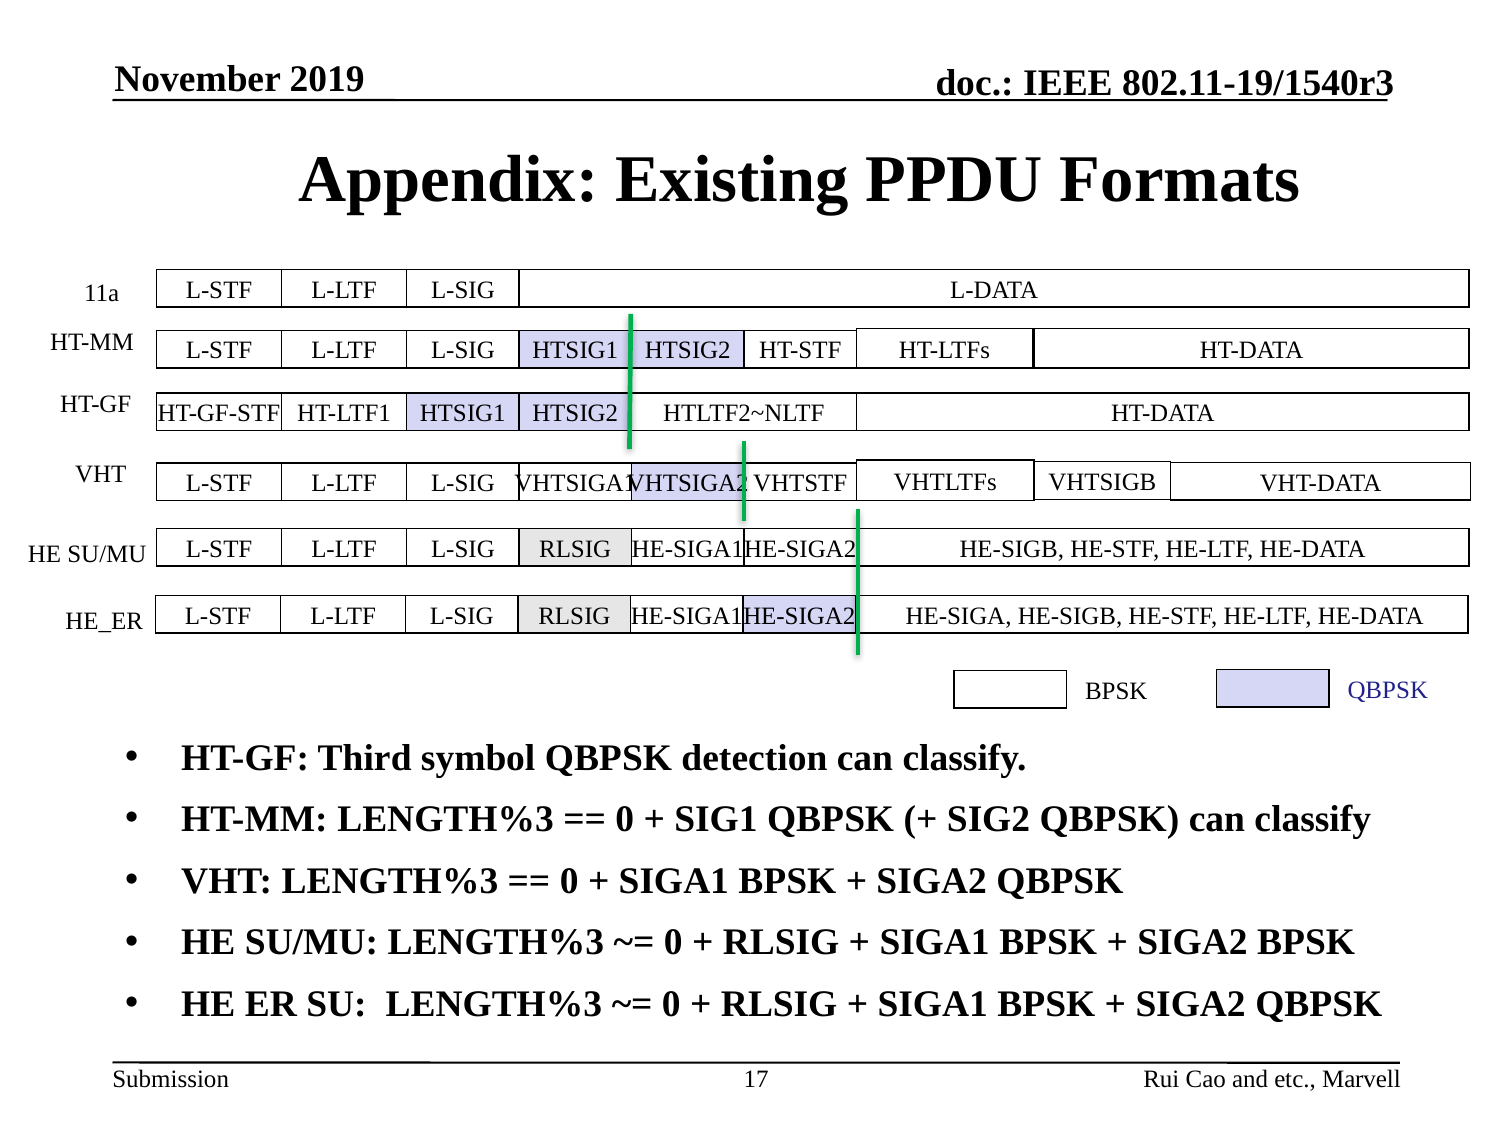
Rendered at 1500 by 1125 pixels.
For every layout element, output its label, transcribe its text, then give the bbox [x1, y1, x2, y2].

slide_number 17 [712, 1061, 800, 1123]
title Appendix: Existing PPDU Formats [132, 87, 1469, 263]
footer Rui Cao and etc., Marvell [878, 1061, 1402, 1093]
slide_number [114, 54, 423, 100]
list HT-GF: Third symbol QBPSK detection can classify. HT-MM: LENGTH%3 == 0 + SIG1 QBPSK (+ SIG2 QBPSK) can classify VHT: LENGTH%3 == 0 + SIGA1 BPSK + SIGA2 QBPSK HE SU/MU: LENGTH%3 ~= 0 + RLSIG + SIGA1 BPSK + SIGA2 BPSK HE ER SU: LENGTH%3 ~= 0 + RLSIG + SIGA1 BPSK + SIGA2 QBPSK [109, 724, 1451, 1037]
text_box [12, 269, 1471, 713]
